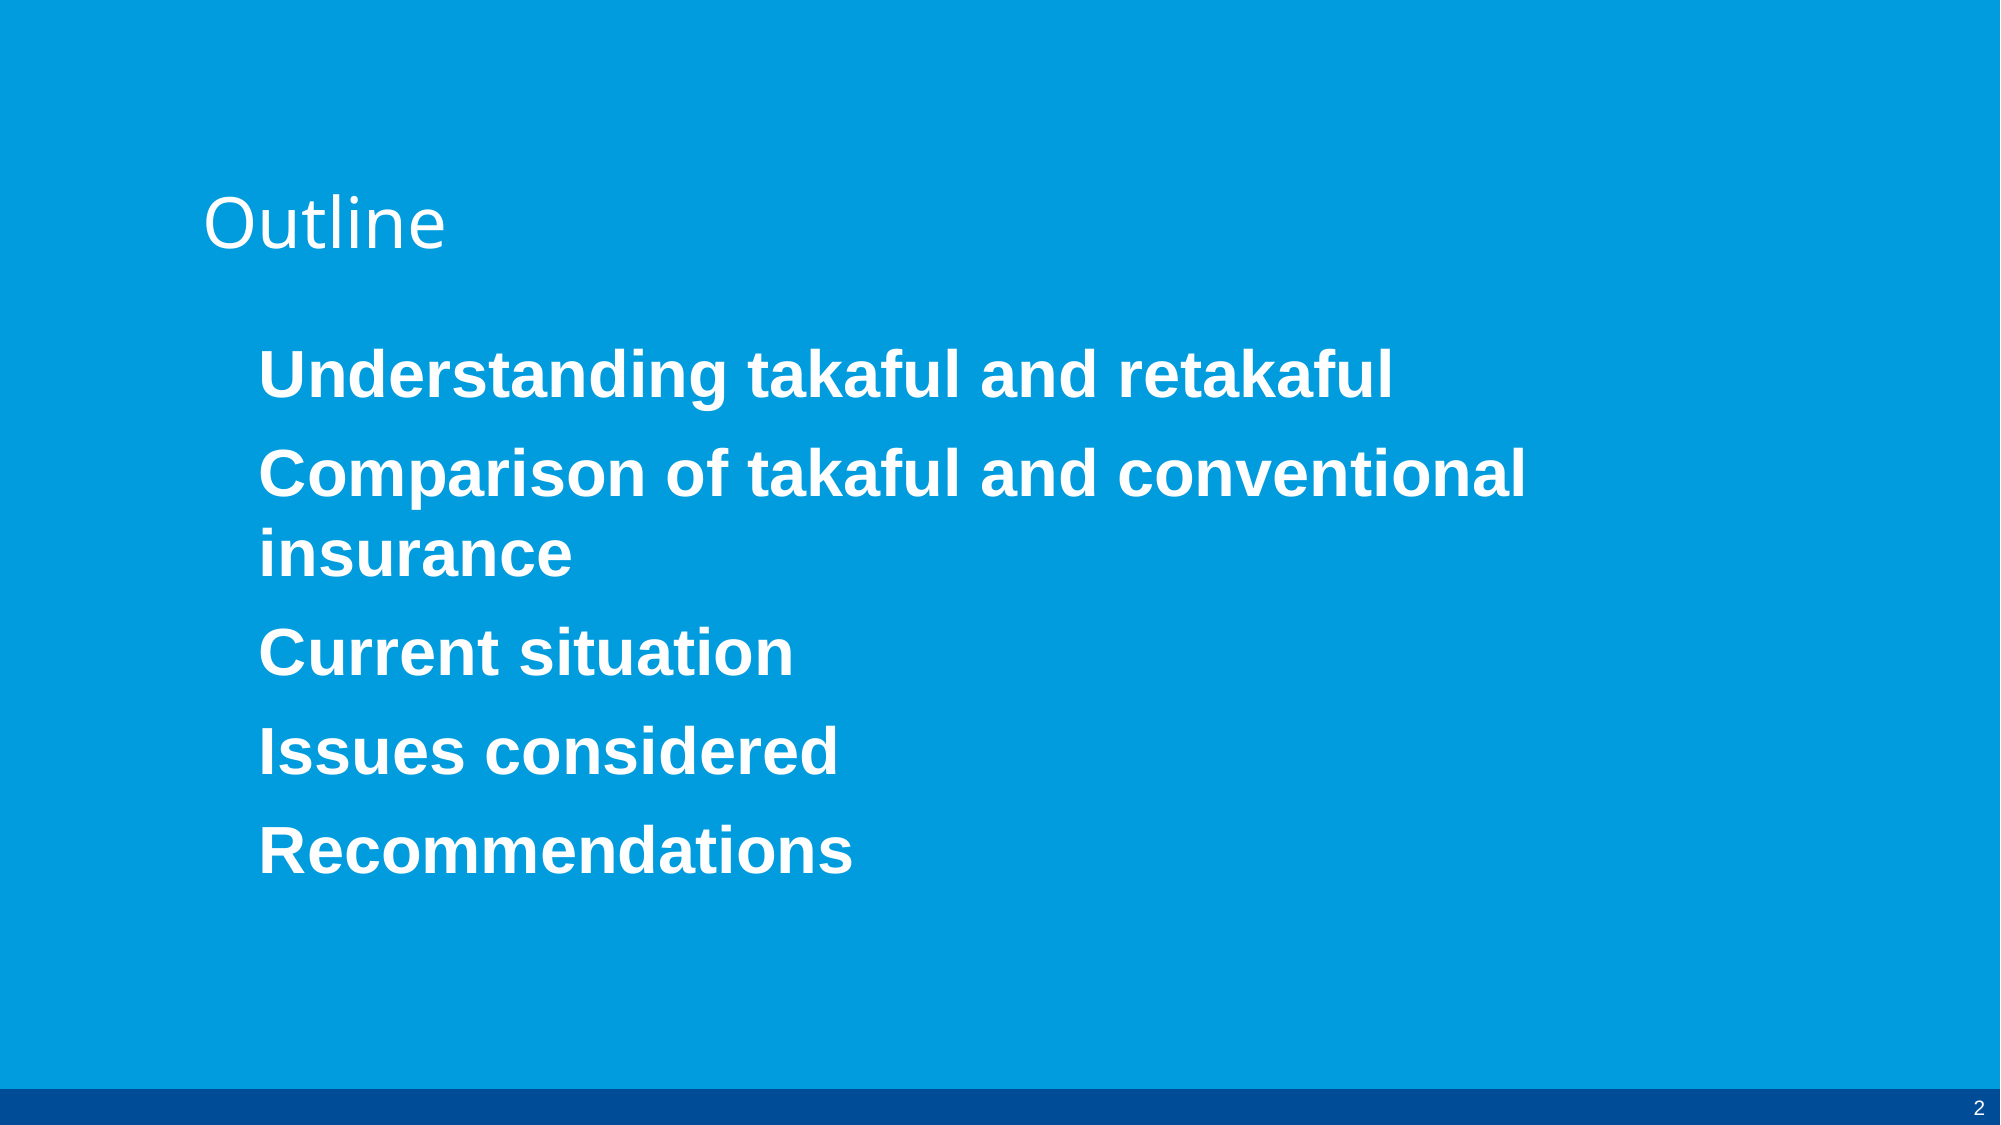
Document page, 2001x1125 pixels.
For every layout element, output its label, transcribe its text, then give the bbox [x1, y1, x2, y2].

list Outline Understanding takaful and retakaful Comparison of takaful and conventional insurance Current situation Issues considered Recommendations [202, 112, 1741, 1013]
